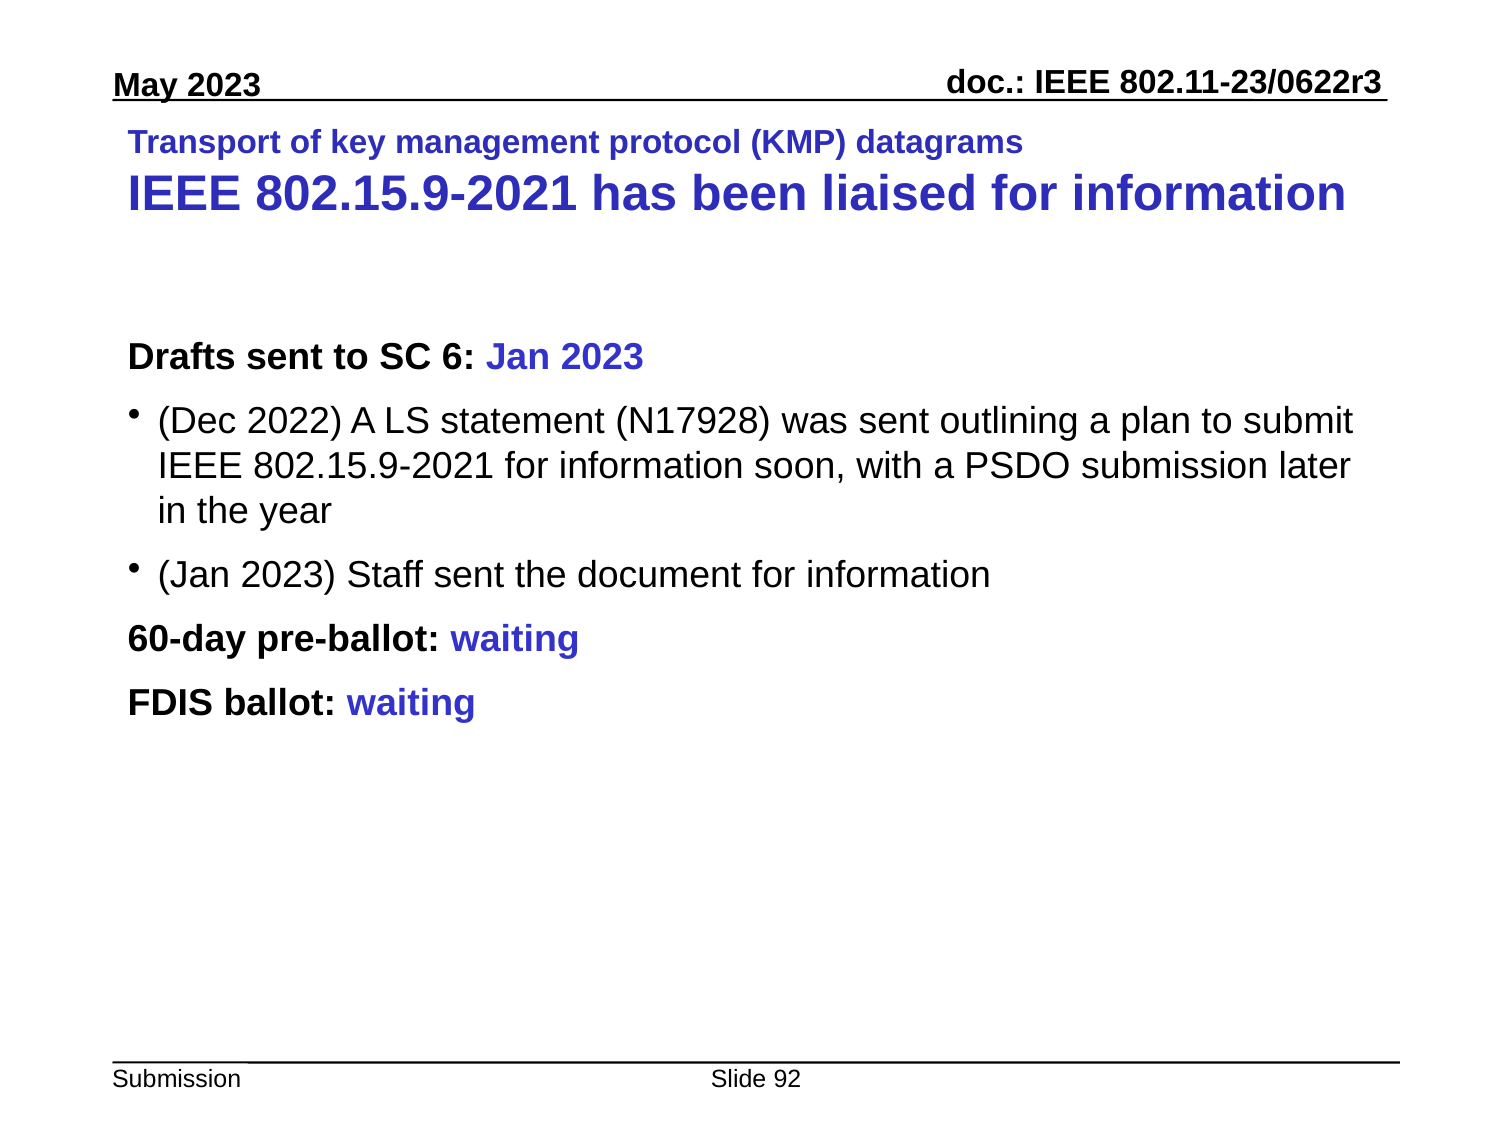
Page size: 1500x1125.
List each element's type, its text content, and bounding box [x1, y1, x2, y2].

list Drafts sent to SC 6: Jan 2023 (Dec 2022) A LS statement (N17928) was sent outlining a plan to submit IEEE 802.15.9-2021 for information soon, with a PSDO submission later in the year (Jan 2023) Staff sent the document for information 60-day pre-ballot: waiting FDIS ballot: waiting [112, 324, 1388, 1000]
title Transport of key management protocol (KMP) datagrams IEEE 802.15.9-2021 has been liaised for information [112, 112, 1388, 288]
slide_number Slide 92 [709, 1061, 803, 1093]
